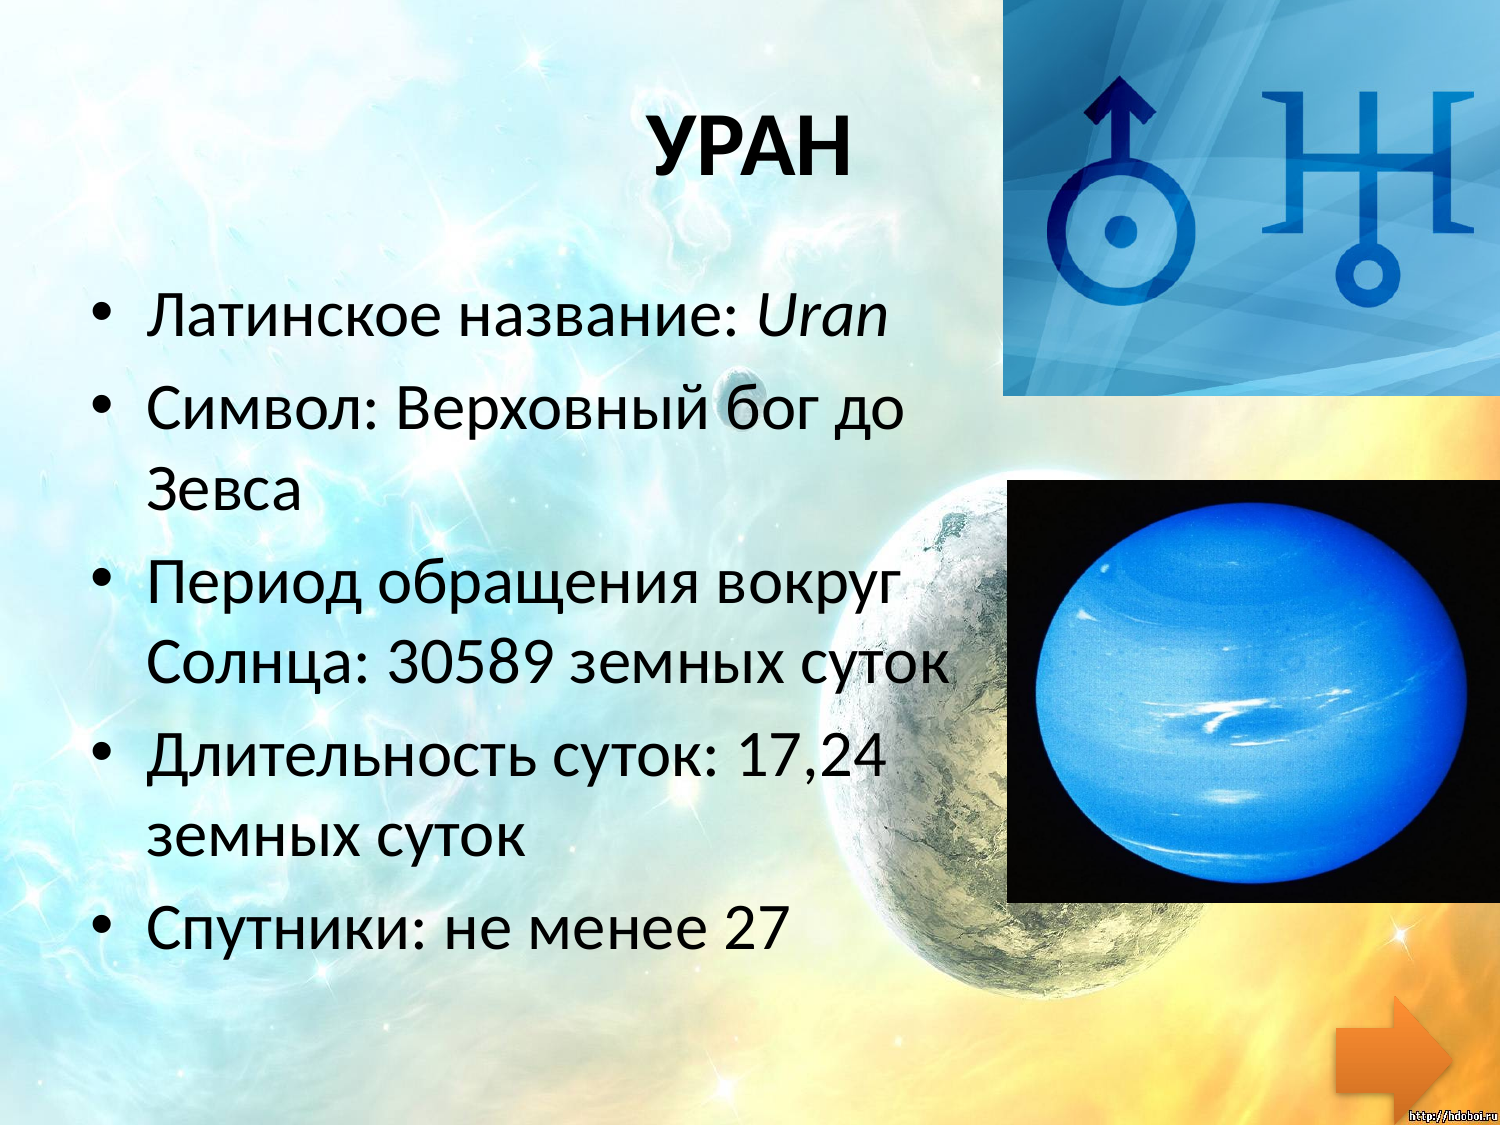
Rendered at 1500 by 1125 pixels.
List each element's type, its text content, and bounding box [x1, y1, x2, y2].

title УРАН [75, 45, 998, 233]
text_box [1335, 996, 1454, 1125]
list Латинское название: Uran Символ: Верховный бог до Зевса Период обращения вокруг Солнца: 30589 земных суток Длительность суток: 17,24 земных суток Спутники: не менее 27 [75, 262, 997, 1005]
picture [0, 0, 1500, 1125]
